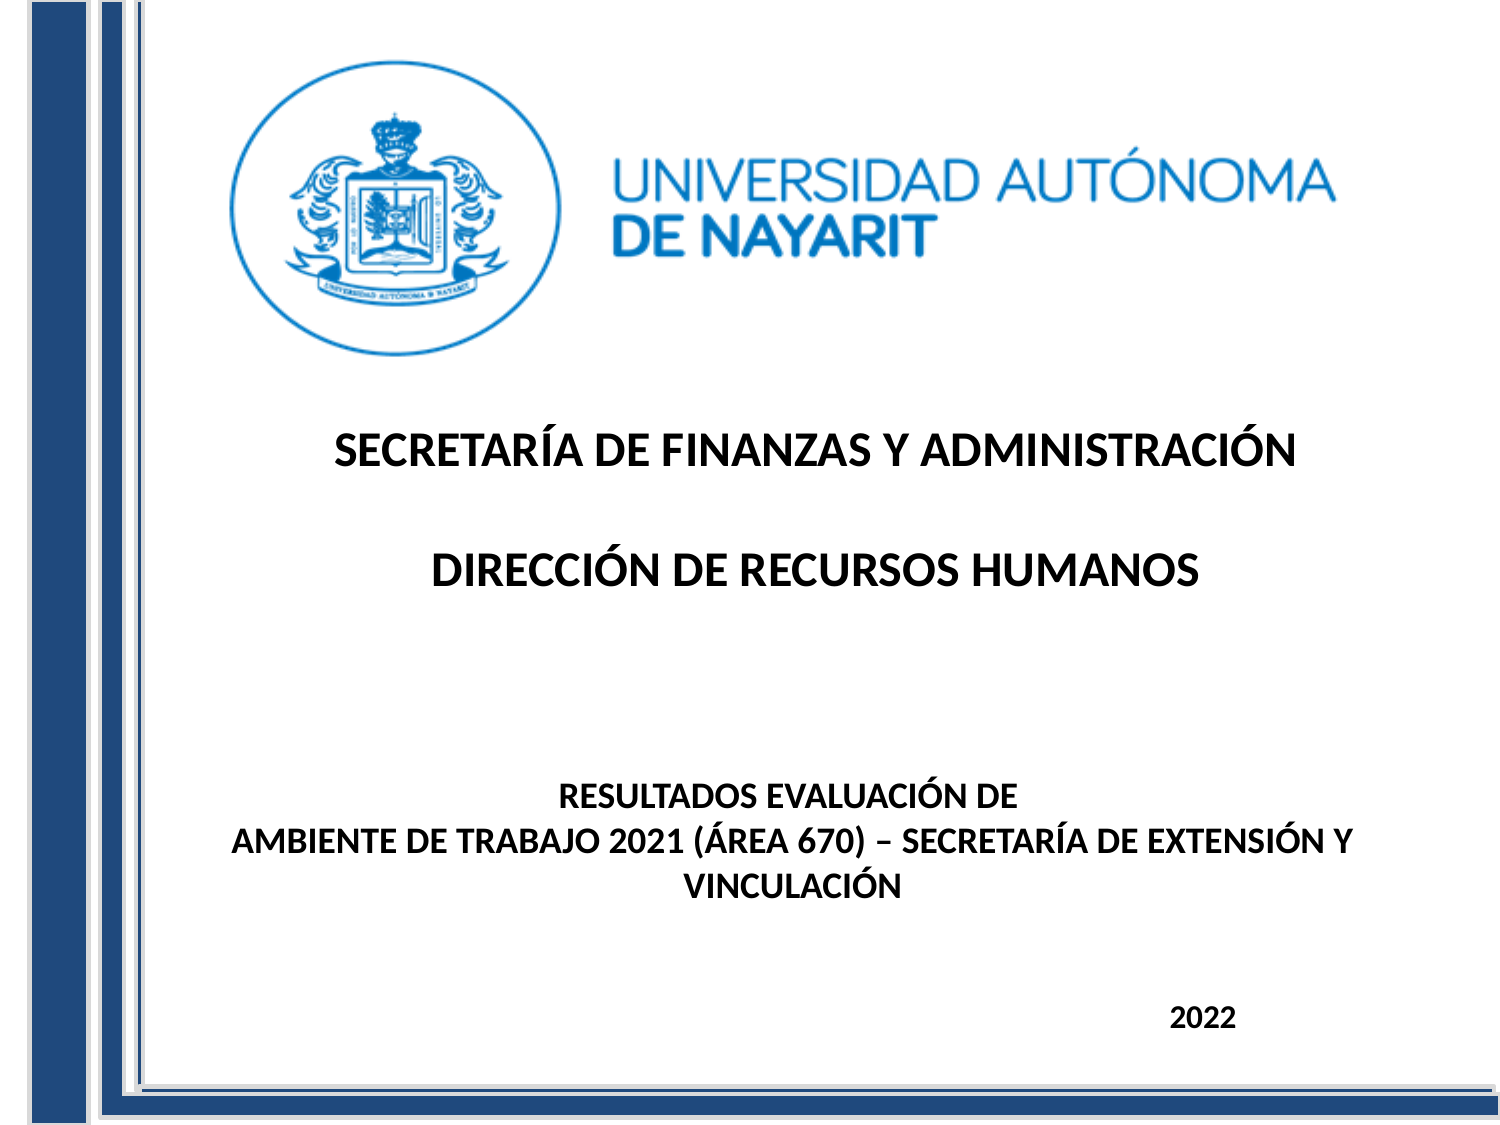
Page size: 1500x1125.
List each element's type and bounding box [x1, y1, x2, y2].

picture [195, 26, 1429, 391]
text_box [29, 0, 1500, 1125]
